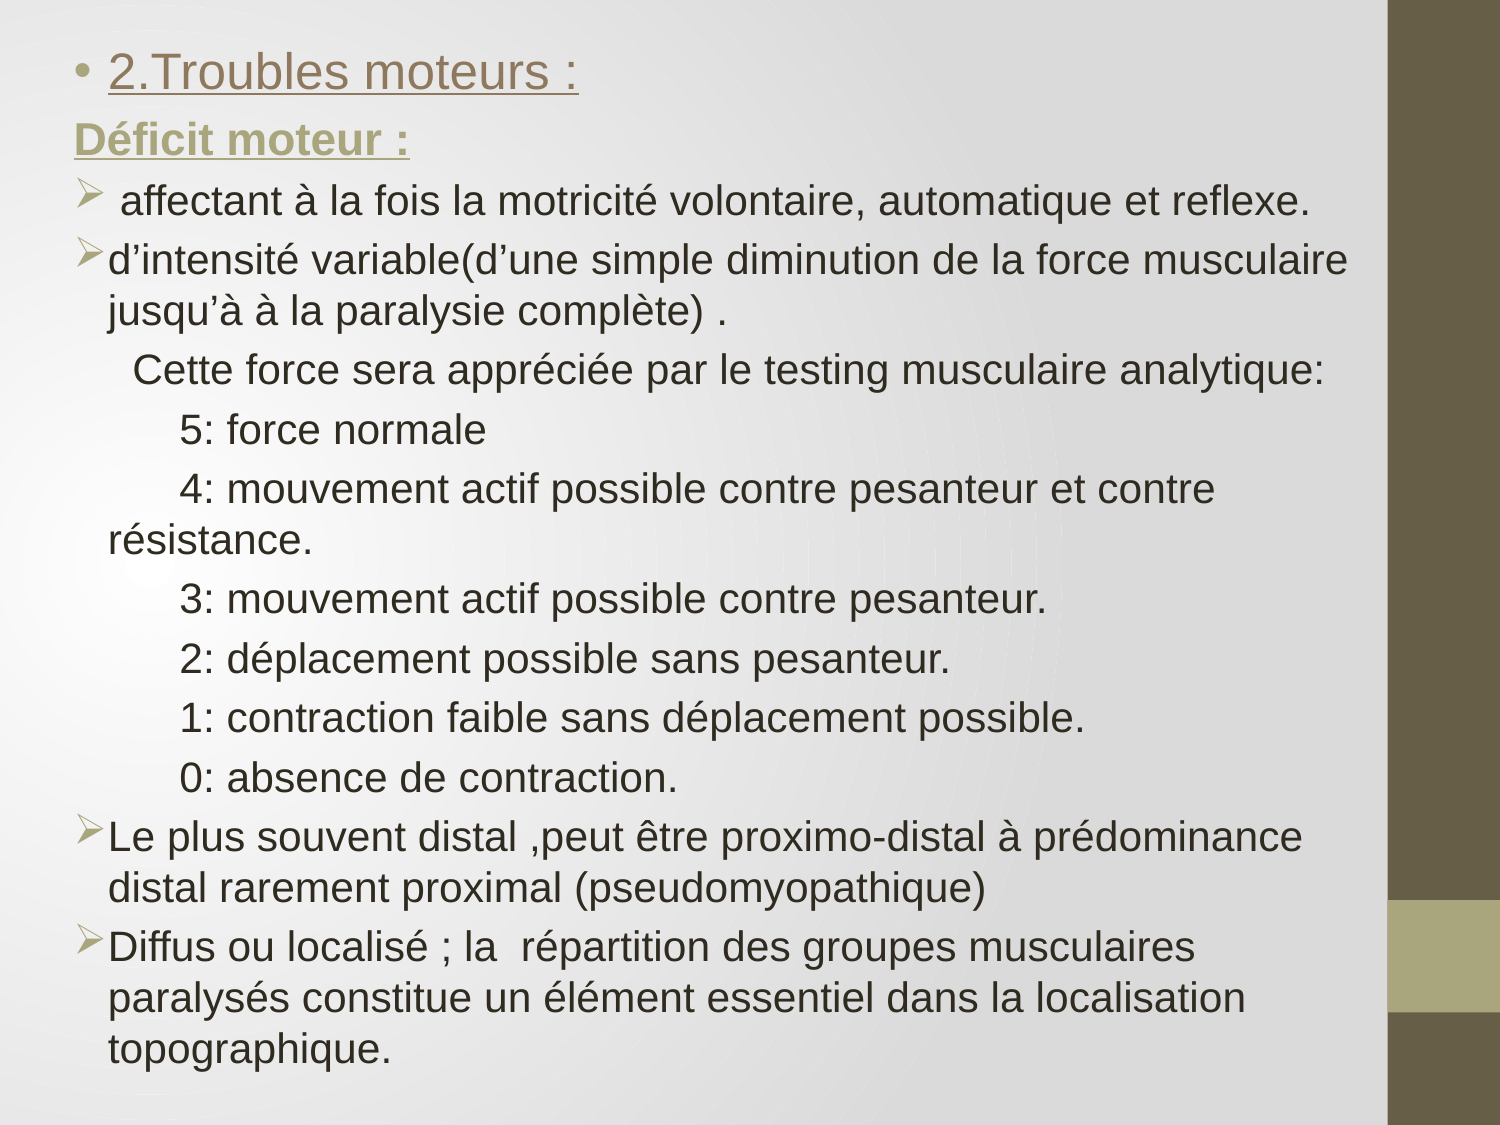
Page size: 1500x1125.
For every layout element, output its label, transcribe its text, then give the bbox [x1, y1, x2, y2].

list 2.Troubles moteurs : Déficit moteur : affectant à la fois la motricité volontaire, automatique et reflexe. d’intensité variable(d’une simple diminution de la force musculaire jusqu’à à la paralysie complète) . Cette force sera appréciée par le testing musculaire analytique: 5: force normale 4: mouvement actif possible contre pesanteur et contre résistance. 3: mouvement actif possible contre pesanteur. 2: déplacement possible sans pesanteur. 1: contraction faible sans déplacement possible. 0: absence de contraction. Le plus souvent distal ,peut être proximo-distal à prédominance distal rarement proximal (pseudomyopathique) Diffus ou localisé ; la répartition des groupes musculaires paralysés constitue un élément essentiel dans la localisation topographique. [41, 30, 1388, 1083]
